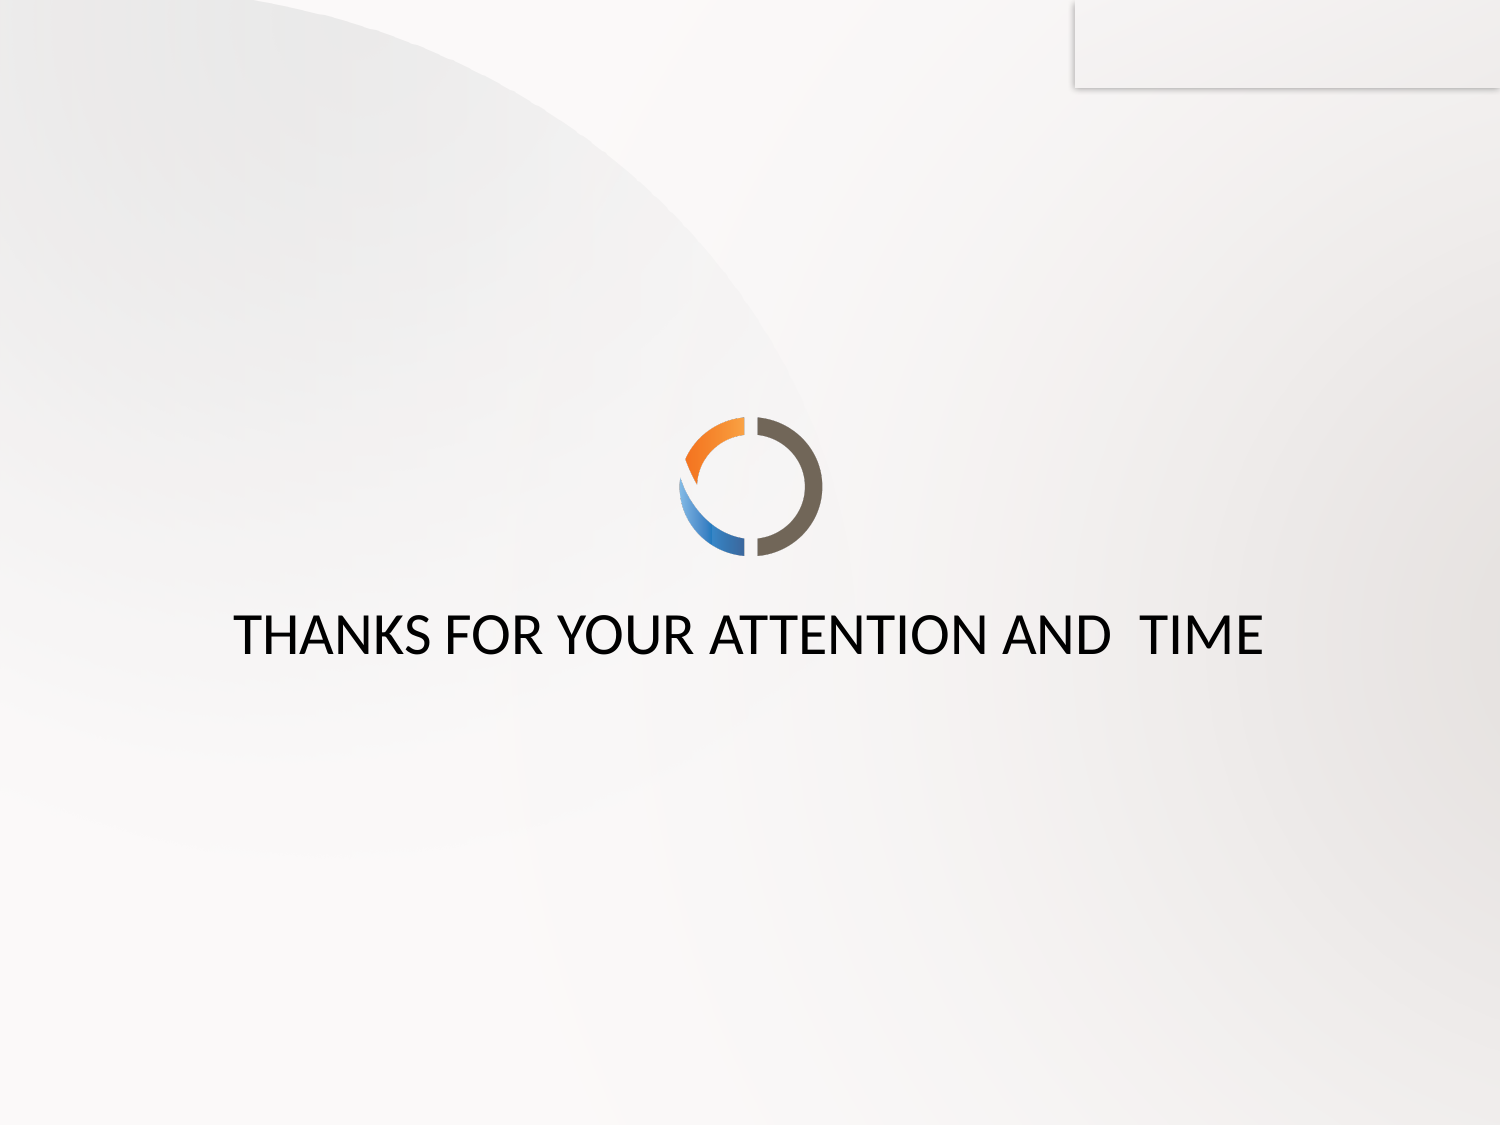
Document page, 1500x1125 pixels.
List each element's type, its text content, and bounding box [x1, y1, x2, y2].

picture [0, 0, 1500, 1125]
title Thanks for Your attention and time [118, 587, 1394, 675]
